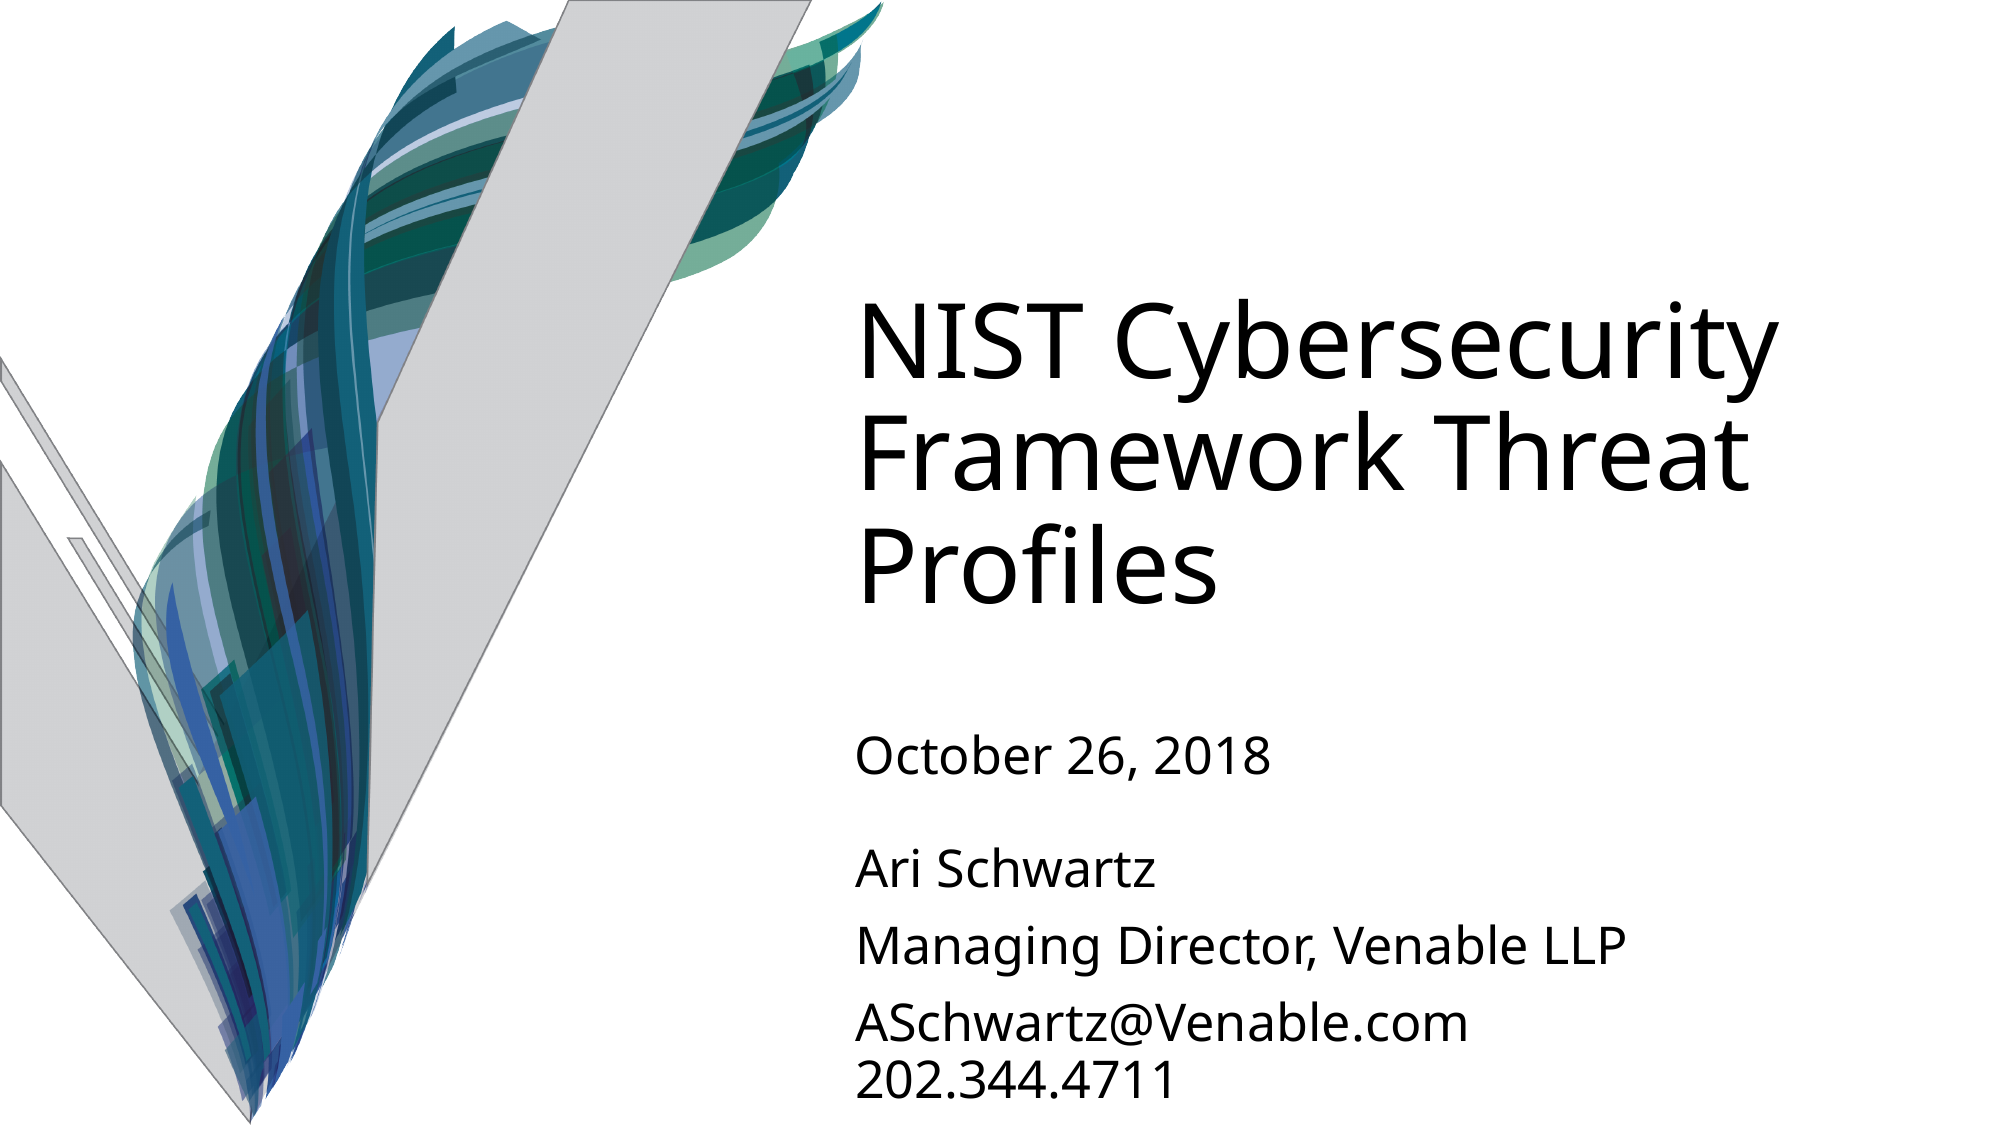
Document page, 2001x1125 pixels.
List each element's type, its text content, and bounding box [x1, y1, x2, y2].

text_box October 26, 2018 [839, 722, 1500, 802]
text_box Ari Schwartz Managing Director, Venable LLP ASchwartz@Venable.com 202.344.4711 [840, 835, 1837, 1032]
picture [0, 0, 884, 1125]
text_box NIST Cybersecurity Framework Threat Profiles [839, 354, 1916, 634]
